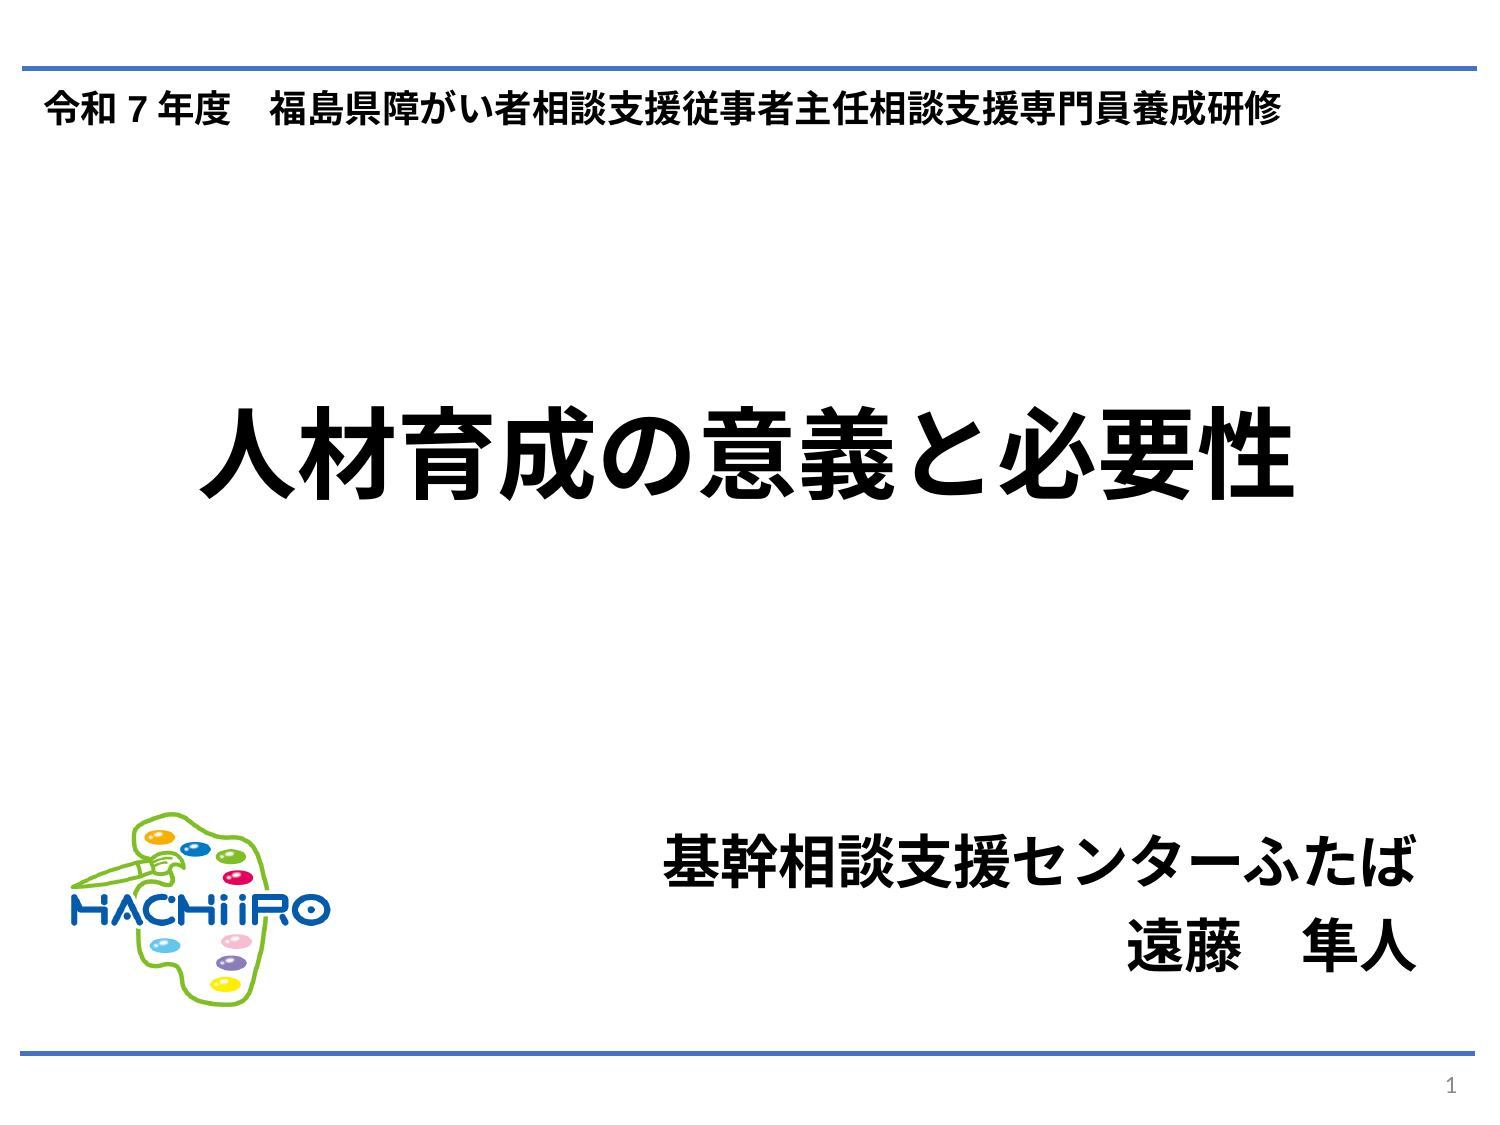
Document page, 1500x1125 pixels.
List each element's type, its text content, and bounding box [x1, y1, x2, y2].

picture [67, 805, 334, 1014]
subtitle 基幹相談支援センターふたば 遠藤 隼人 [512, 803, 1433, 1011]
text_box 令和7年度 福島県障がい者相談支援従事者主任相談支援専門員養成研修 [28, 74, 1415, 147]
title 人材育成の意義と必要性 [65, 386, 1430, 533]
slide_number 1 [1340, 1065, 1473, 1103]
